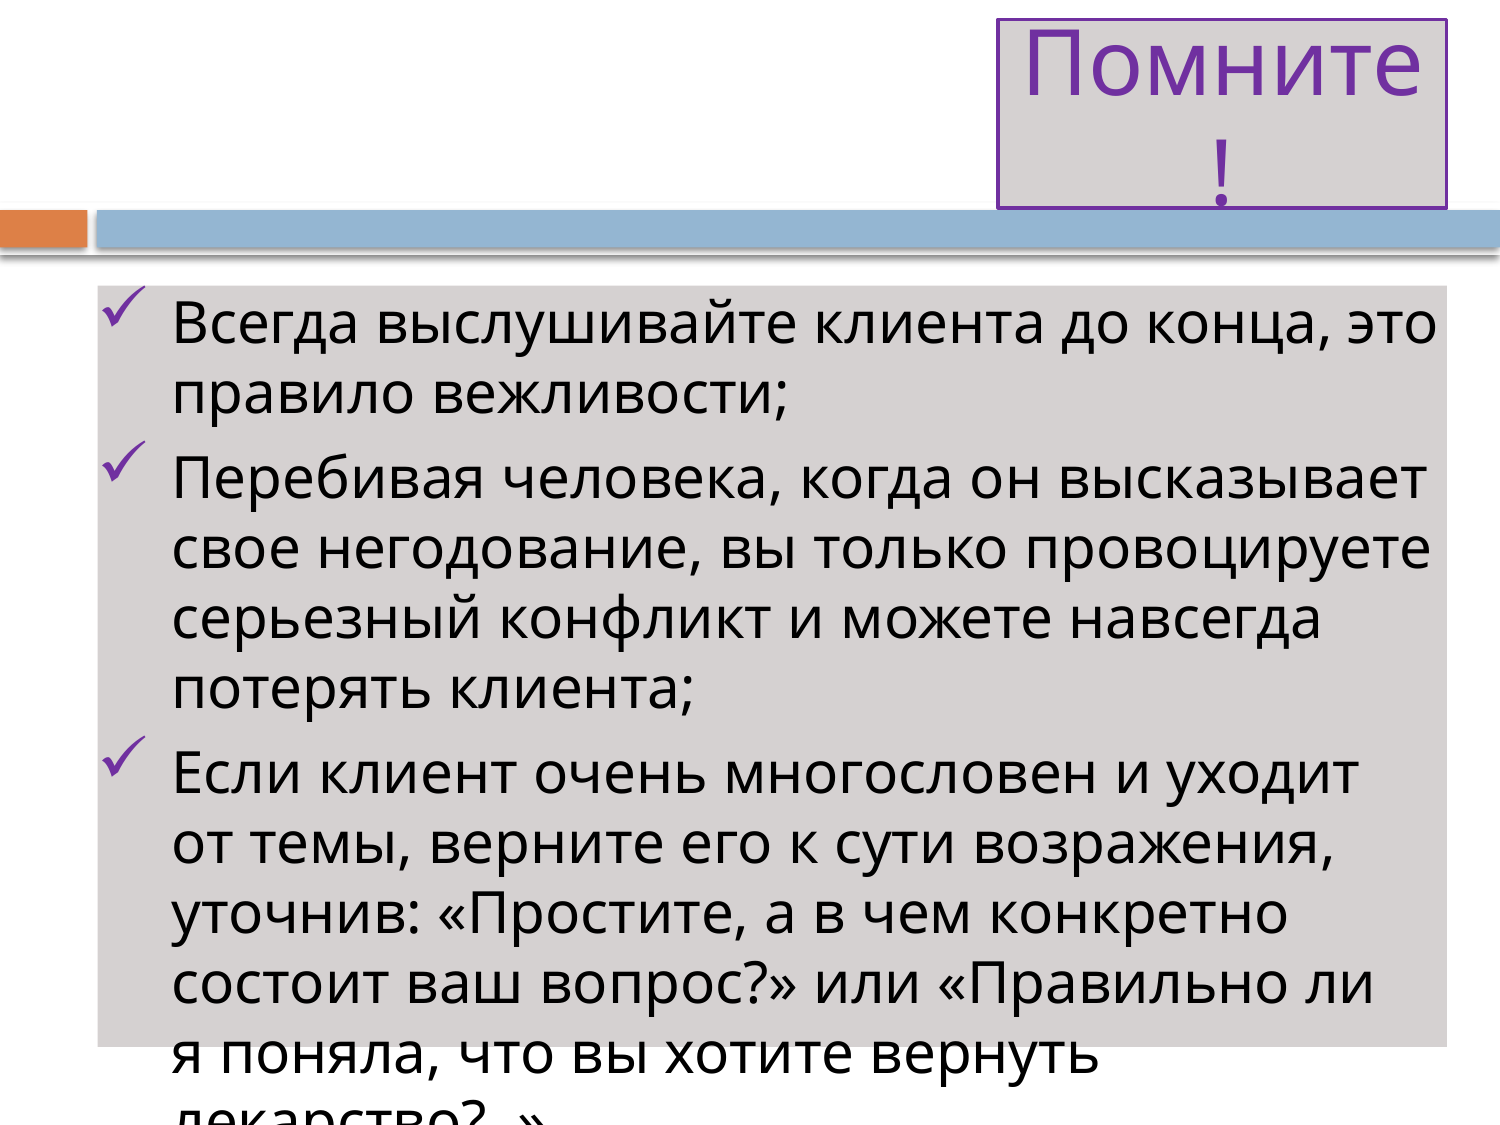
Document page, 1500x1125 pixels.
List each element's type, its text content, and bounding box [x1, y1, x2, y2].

title Помните! [998, 19, 1447, 209]
list Всегда выслушивайте клиента до конца, это правило вежливости; Перебивая человека, когда он высказывает свое негодование, вы только провоцируете серьезный конфликт и можете навсегда потерять клиента; Если клиент очень многословен и уходит от темы, верните его к сути возражения, уточнив: «Простите, а в чем конкретно состоит ваш вопрос?» или «Правильно ли я поняла, что вы хотите вернуть лекарство?..». [97, 285, 1447, 1047]
